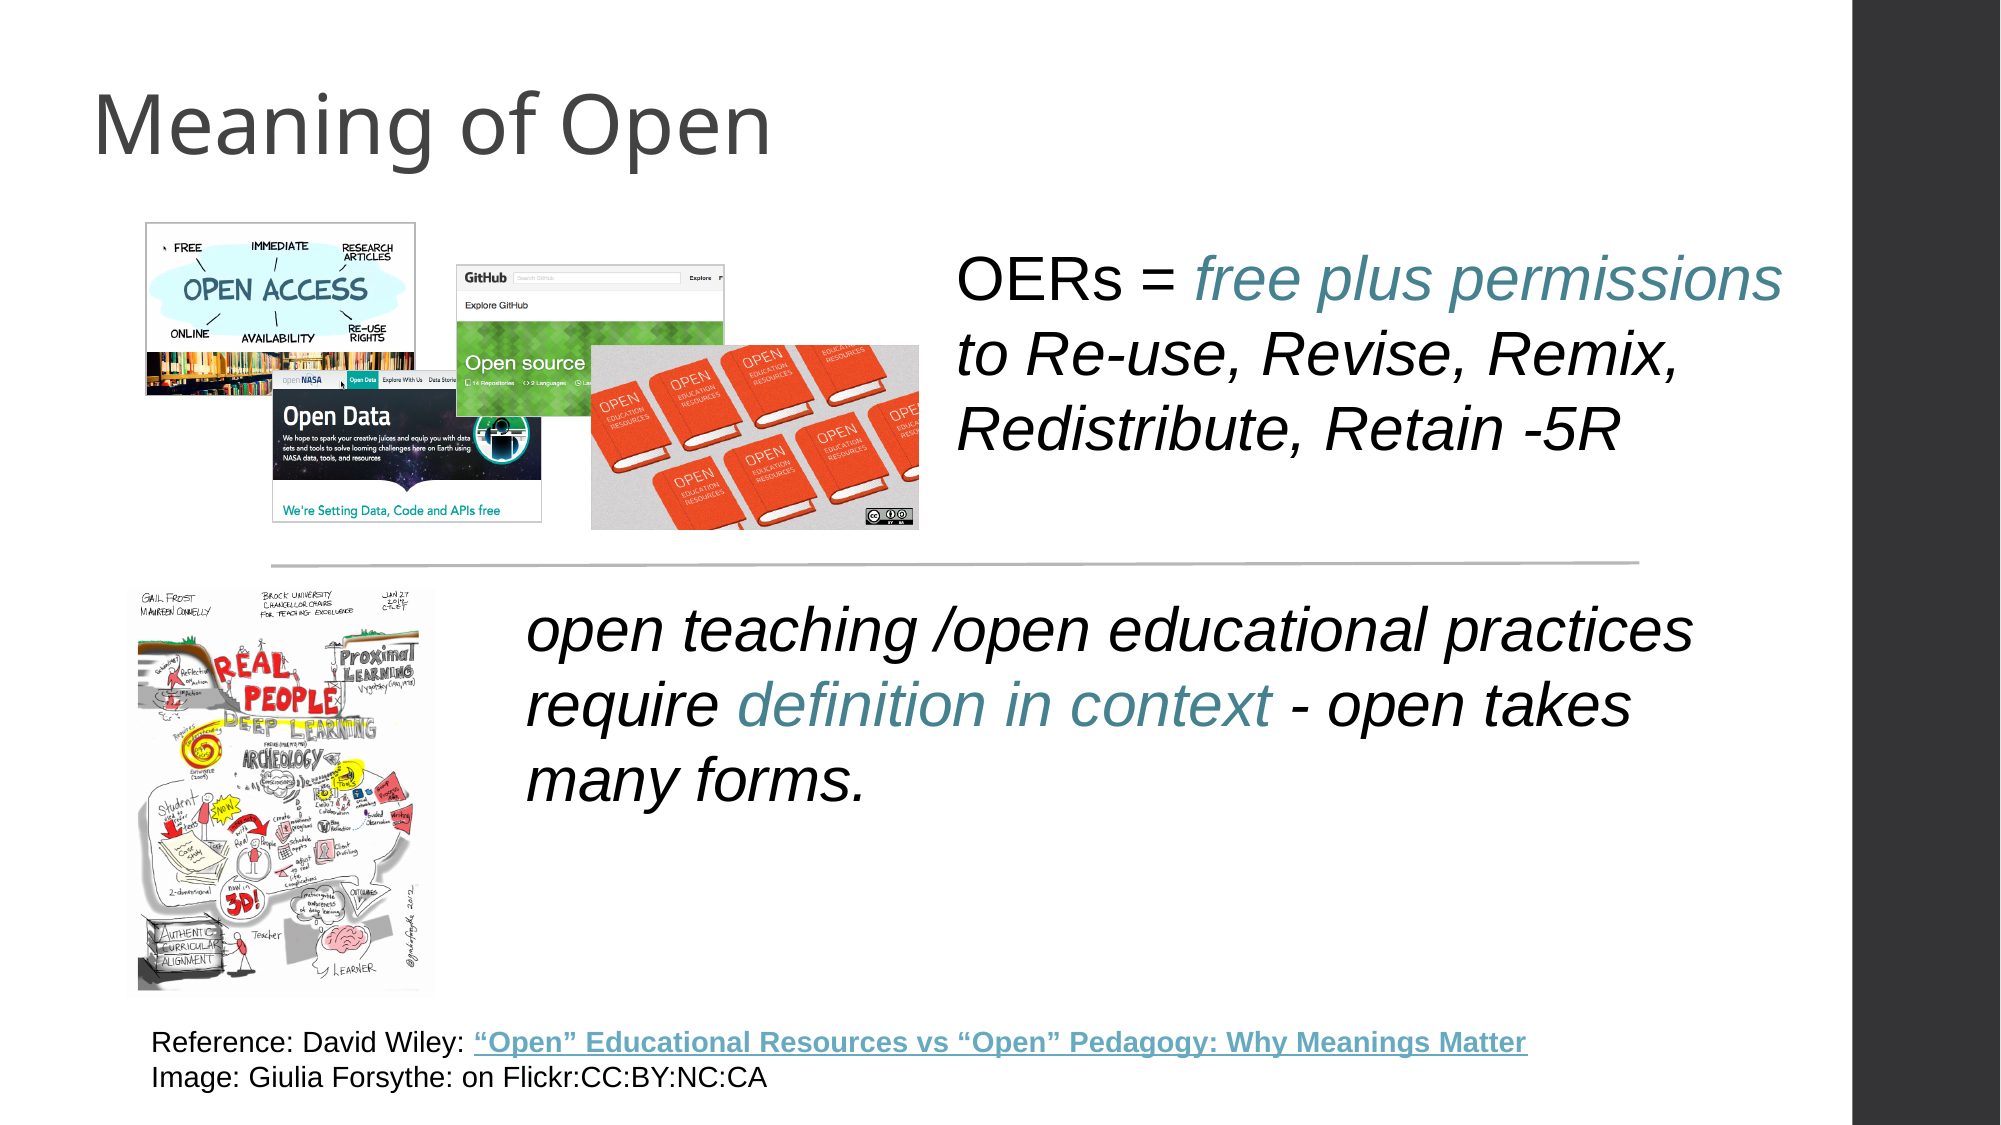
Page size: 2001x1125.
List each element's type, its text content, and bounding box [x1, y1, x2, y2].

picture [146, 223, 919, 531]
picture [126, 588, 435, 999]
text_box OERs = free plus permissions to Re-use, Revise, Remix, Redistribute, Retain -5R [941, 223, 1822, 491]
text_box Meaning of Open [76, 46, 1485, 197]
text_box open teaching /open educational practices require definition in context - open takes many forms. [136, 214, 1791, 912]
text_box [270, 562, 1640, 567]
text_box Reference: David Wiley: “Open” Educational Resources vs “Open” Pedagogy: Why Meanings Matter Image: Giulia Forsythe: on Flickr:CC:BY:NC:CA [136, 1008, 1650, 1125]
